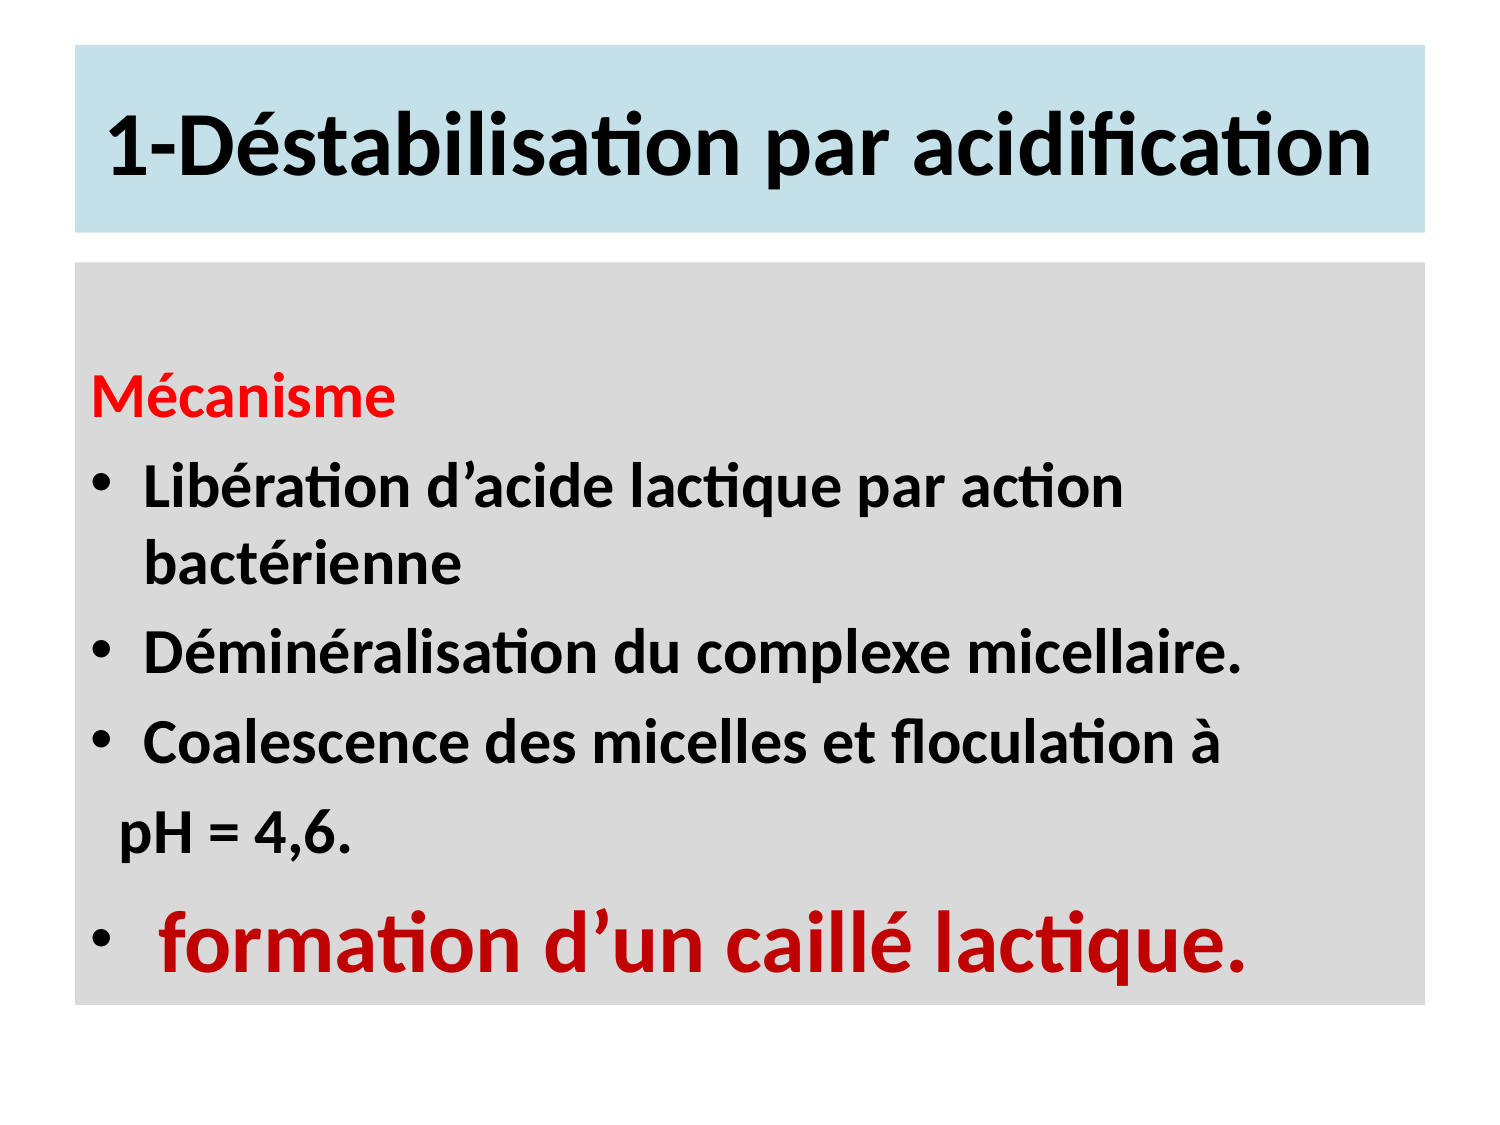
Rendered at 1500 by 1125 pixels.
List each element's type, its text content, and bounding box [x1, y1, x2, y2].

list Mécanisme Libération d’acide lactique par action bactérienne Déminéralisation du complexe micellaire. Coalescence des micelles et floculation à pH = 4,6. formation d’un caillé lactique. [75, 262, 1425, 1005]
title 1-Déstabilisation par acidification [75, 45, 1425, 233]
